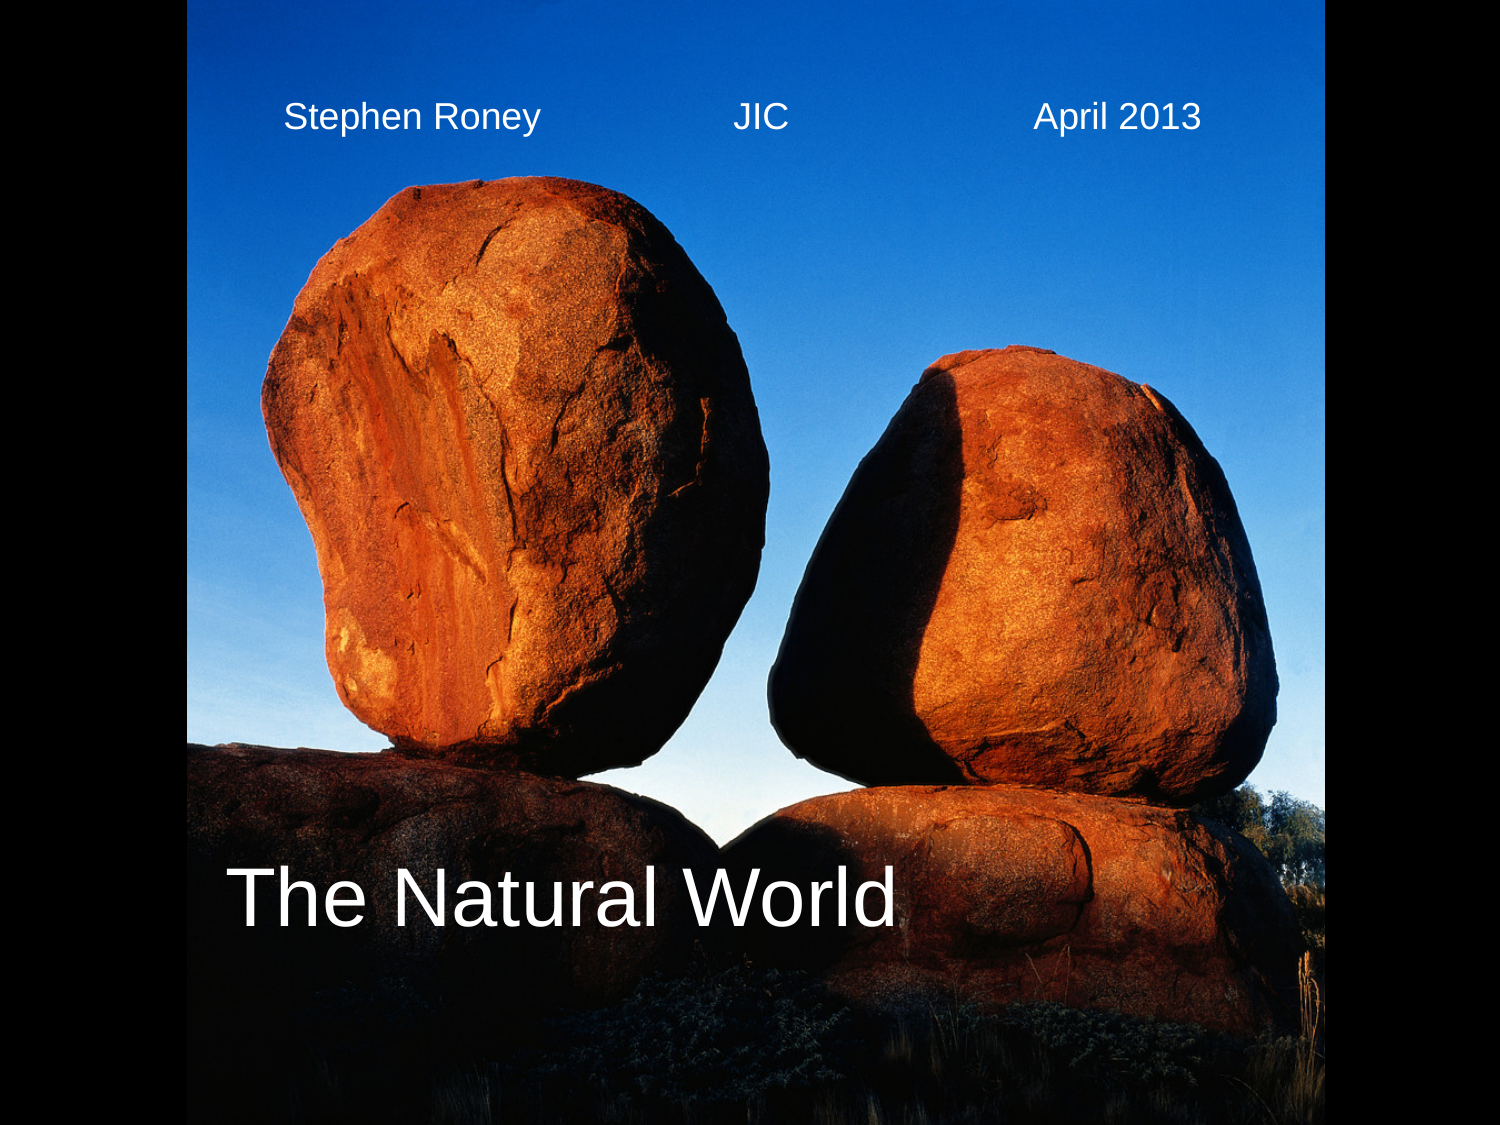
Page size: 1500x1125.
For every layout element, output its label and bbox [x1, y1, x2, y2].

picture [187, 0, 1326, 1125]
